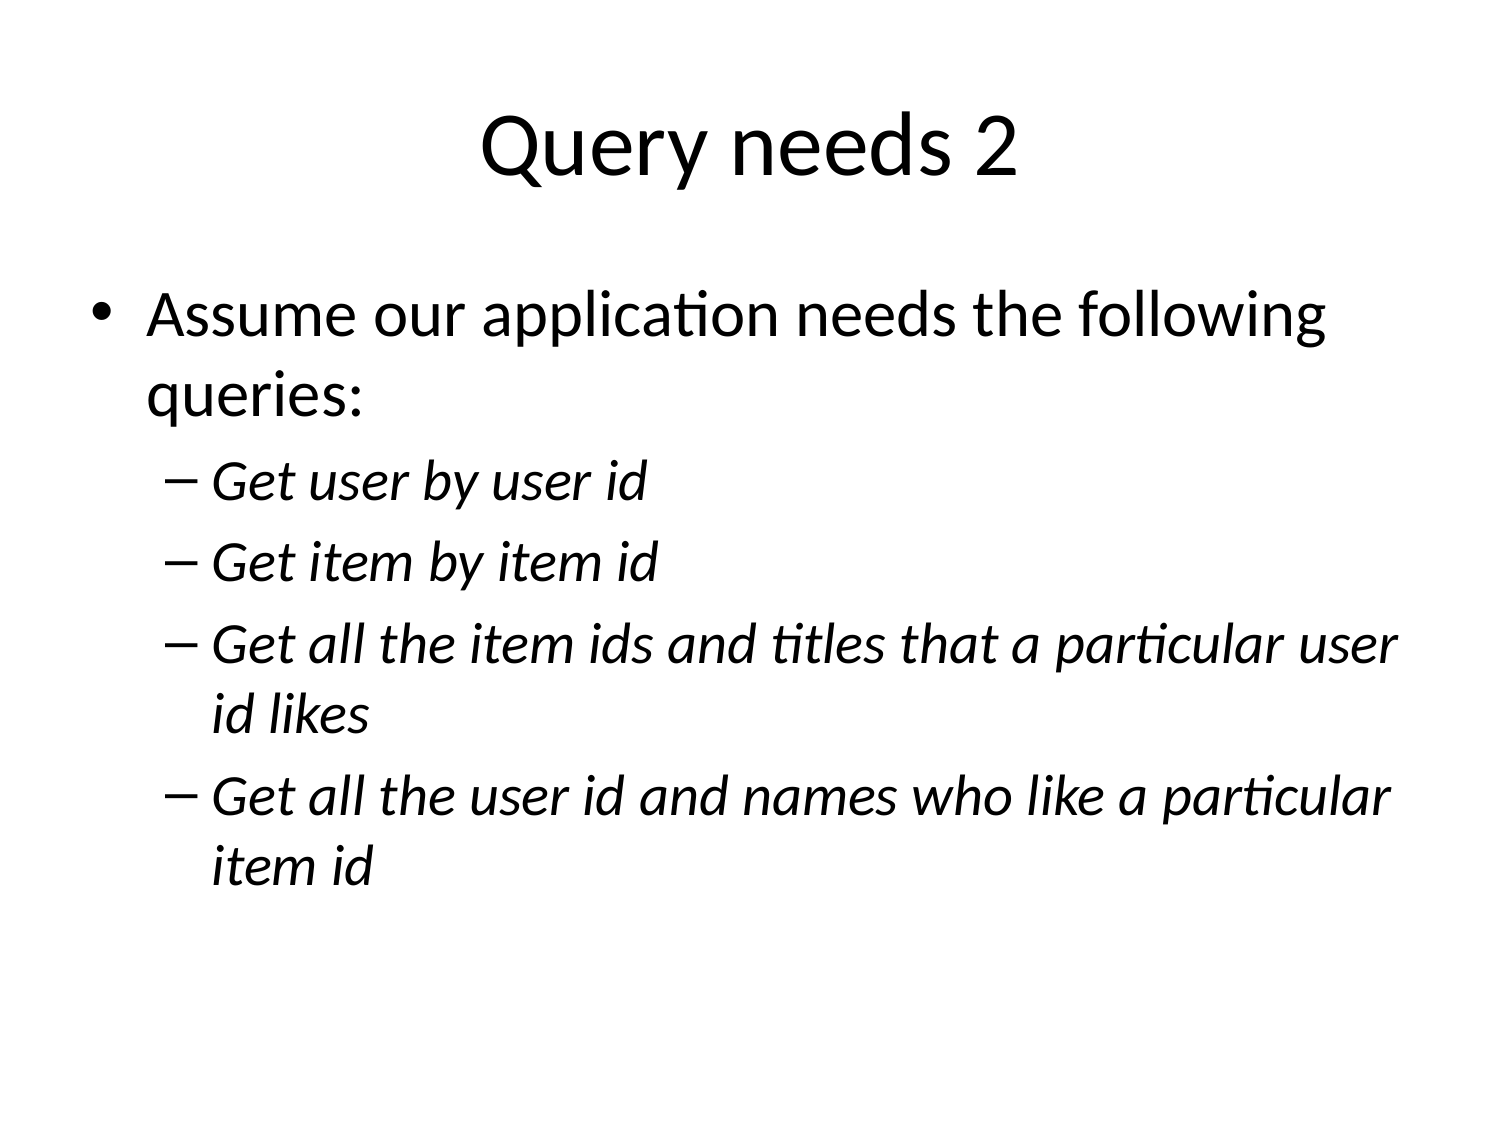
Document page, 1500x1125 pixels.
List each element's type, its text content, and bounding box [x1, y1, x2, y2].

list Assume our application needs the following queries: Get user by user id Get item by item id Get all the item ids and titles that a particular user id likes Get all the user id and names who like a particular item id [75, 262, 1425, 1005]
title Query needs 2 [75, 45, 1425, 233]
